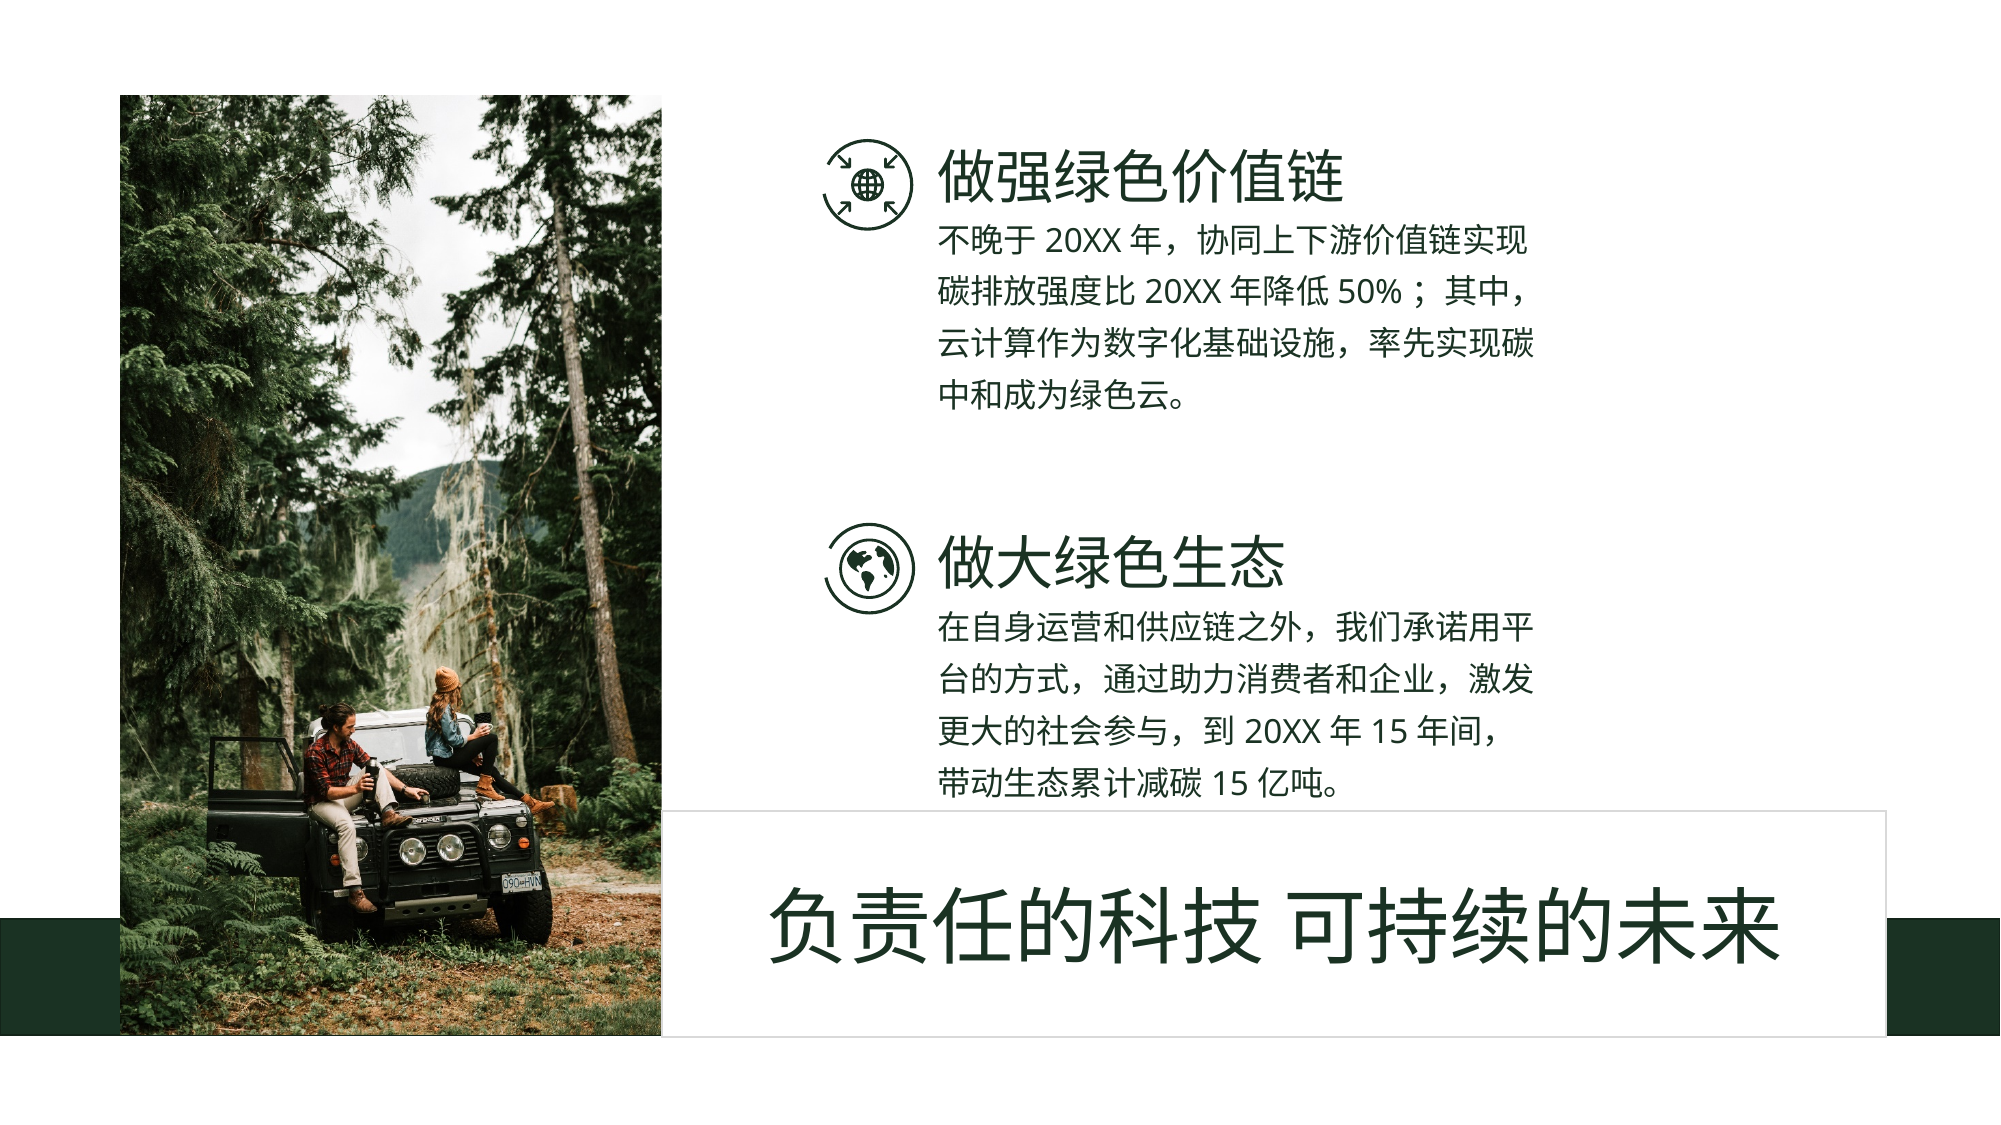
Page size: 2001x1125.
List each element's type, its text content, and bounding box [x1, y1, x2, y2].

text_box [1887, 918, 2000, 1036]
text_box 在自身运营和供应链之外，我们承诺用平台的方式，通过助力消费者和企业，激发更大的社会参与，到20XX年15年间，带动生态累计减碳15亿吨。 [937, 594, 1549, 801]
text_box 不晚于20XX年，协同上下游价值链实现碳排放强度比20XX年降低50%；其中，云计算作为数字化基础设施，率先实现碳中和成为绿色云。 [937, 206, 1549, 414]
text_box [825, 524, 914, 613]
text_box 做大绿色生态 [937, 526, 1371, 594]
text_box [0, 918, 661, 1036]
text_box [823, 140, 912, 230]
text_box 做强绿色价值链 [937, 140, 1479, 206]
text_box 负责任的科技 可持续的未来 [661, 810, 1887, 1038]
picture [120, 89, 662, 1035]
